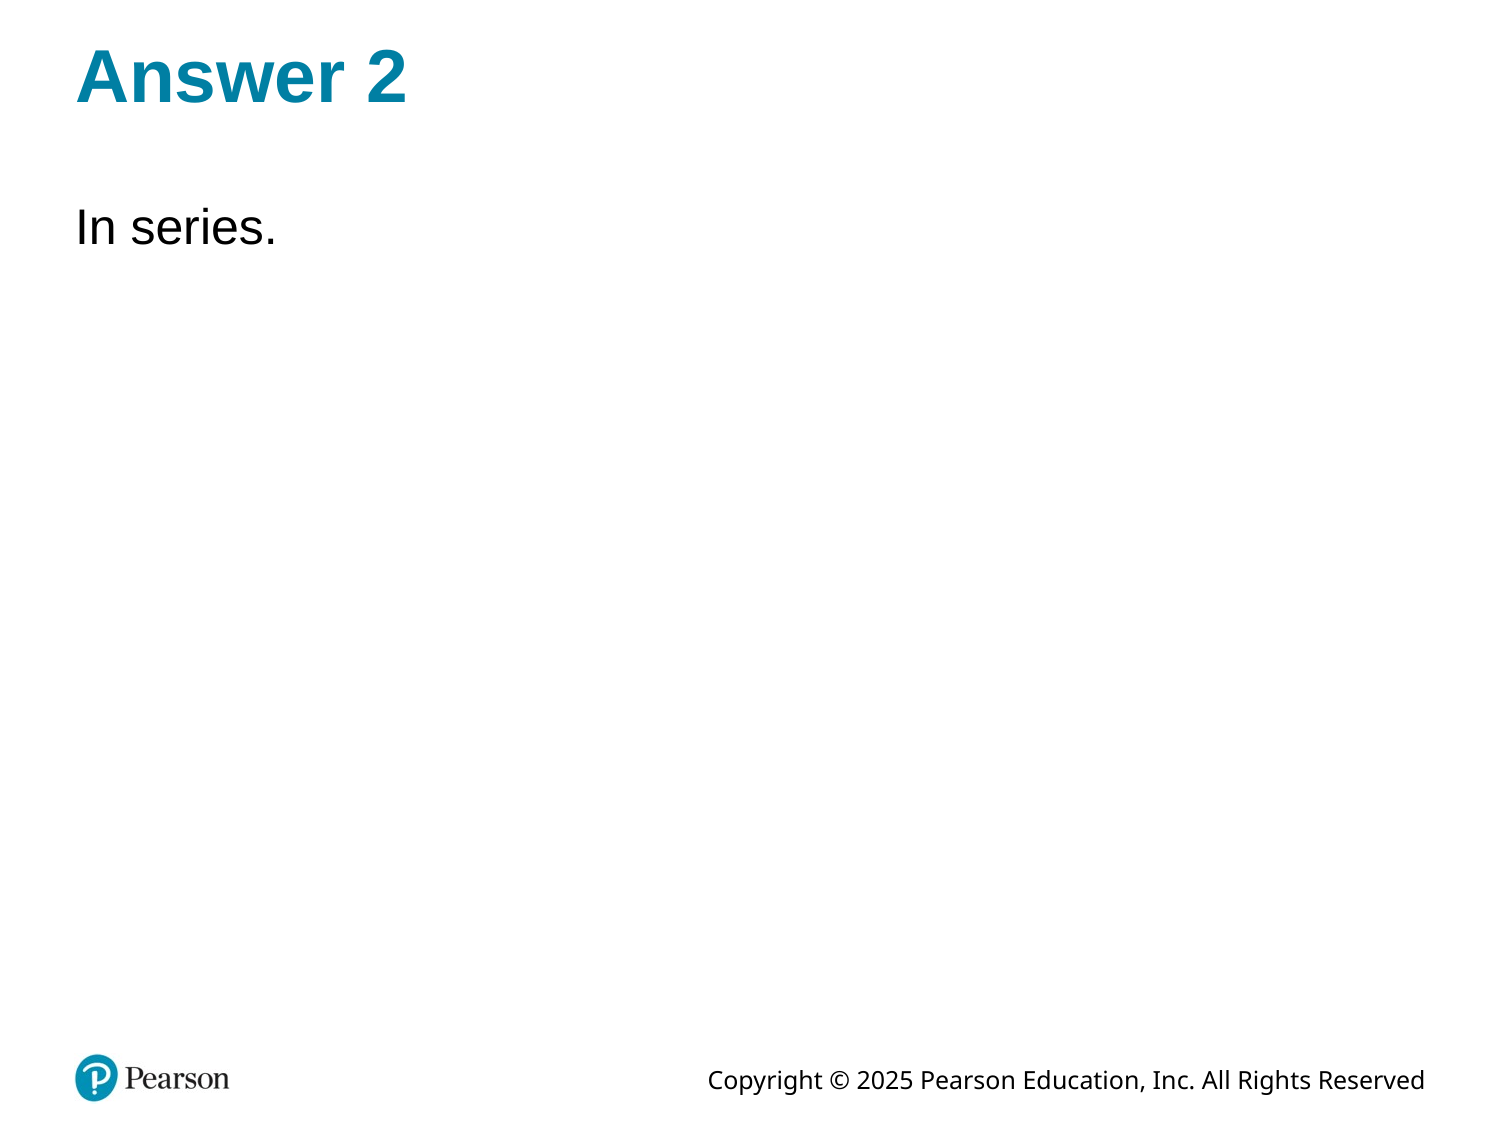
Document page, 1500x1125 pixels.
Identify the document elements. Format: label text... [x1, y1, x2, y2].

picture [74, 1053, 230, 1104]
list In series. [75, 0, 1425, 547]
